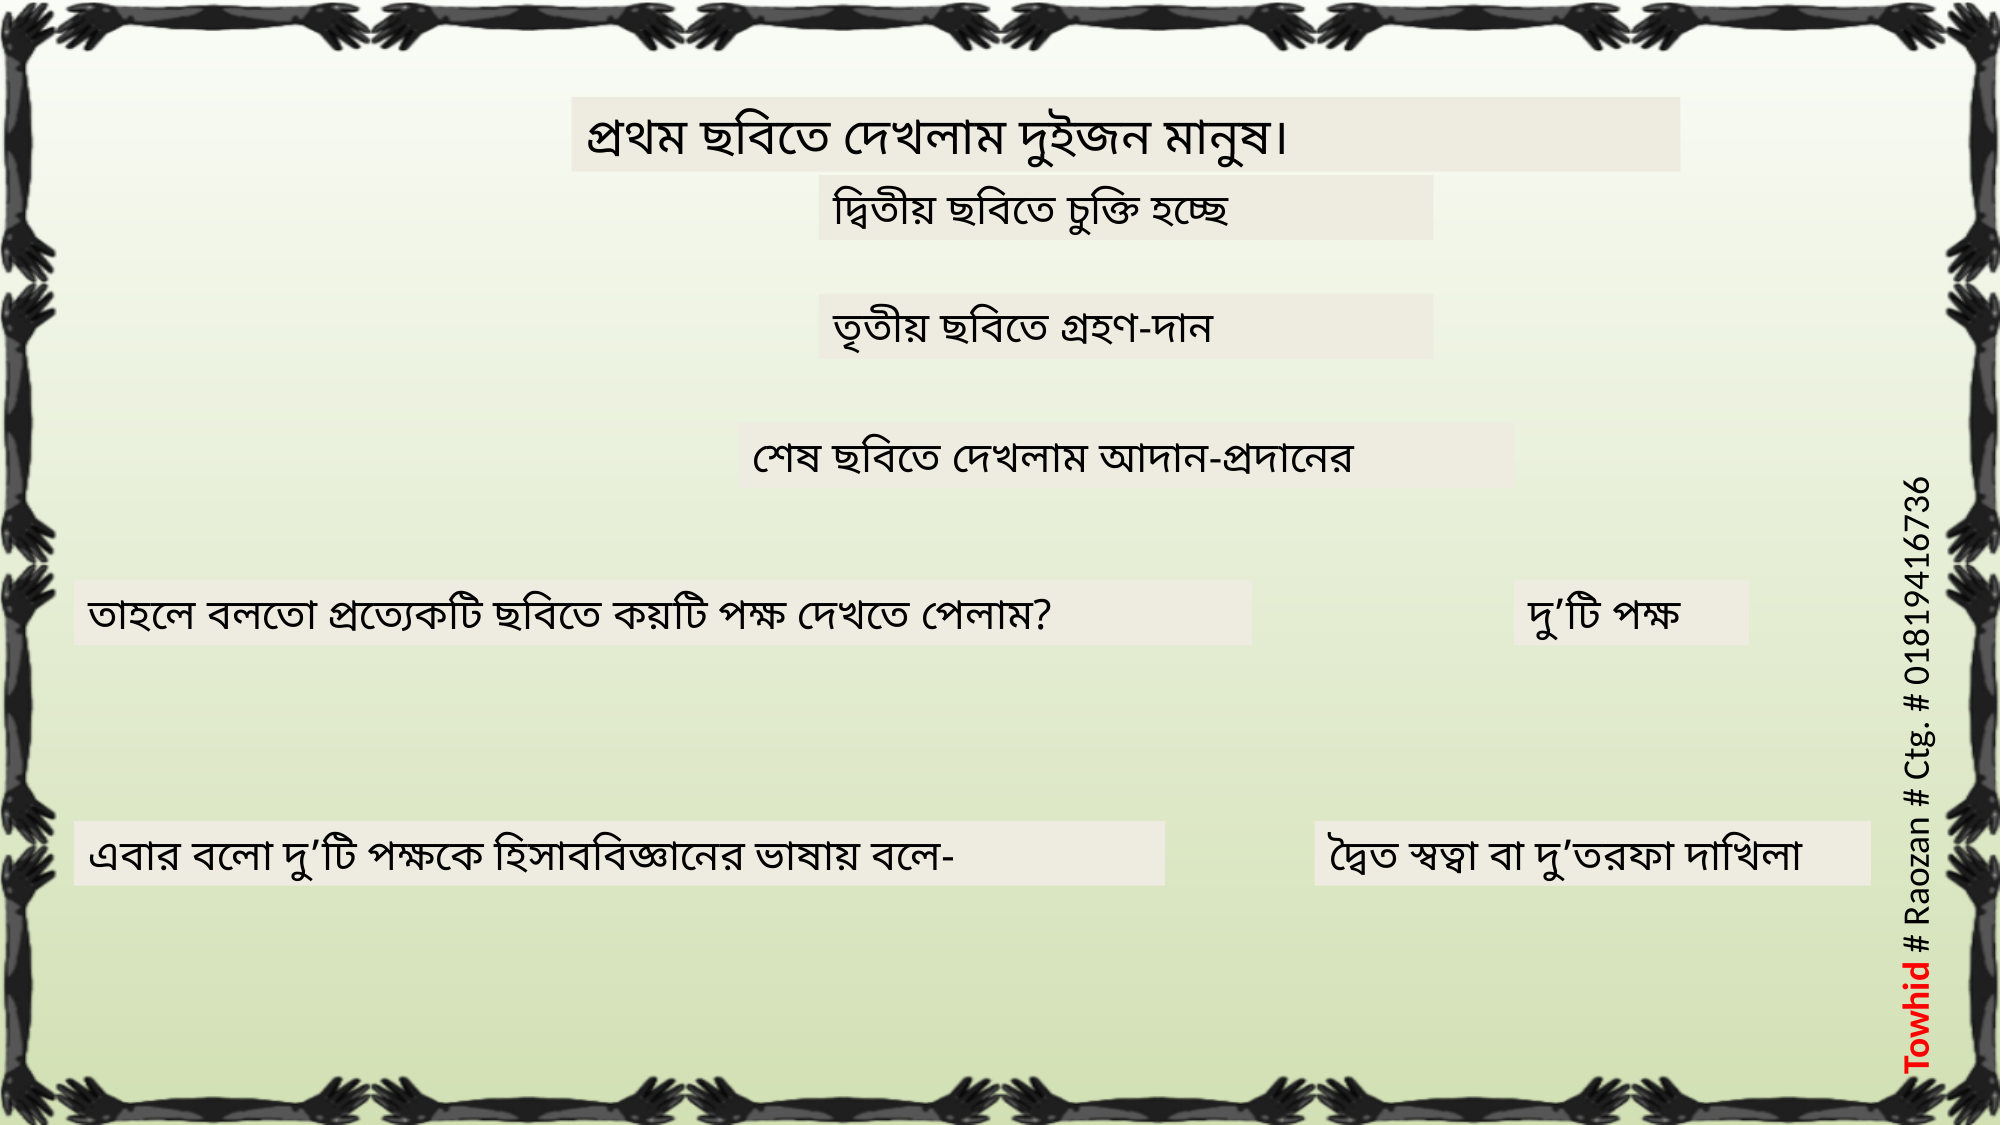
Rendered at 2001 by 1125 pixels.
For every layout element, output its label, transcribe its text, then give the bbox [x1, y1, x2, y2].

text_box এবার বলো দু’টি পক্ষকে হিসাববিজ্ঞানের ভাষায় বলে- [73, 820, 1166, 886]
text_box শেষ ছবিতে দেখলাম আদান-প্রদানের [738, 423, 1515, 488]
text_box তাহলে বলতো প্রত্যেকটি ছবিতে কয়টি পক্ষ দেখতে পেলাম? [73, 580, 1253, 646]
text_box প্রথম ছবিতে দেখলাম দুইজন মানুষ। [571, 96, 1681, 172]
text_box দ্বিতীয় ছবিতে চুক্তি হচ্ছে [818, 175, 1434, 240]
picture [3, 3, 2000, 1125]
text_box দ্বৈত স্বত্বা বা দু’তরফা দাখিলা [1314, 820, 1871, 886]
text_box তৃতীয় ছবিতে গ্রহণ-দান [818, 293, 1434, 359]
text_box দু’টি পক্ষ [1514, 580, 1749, 646]
